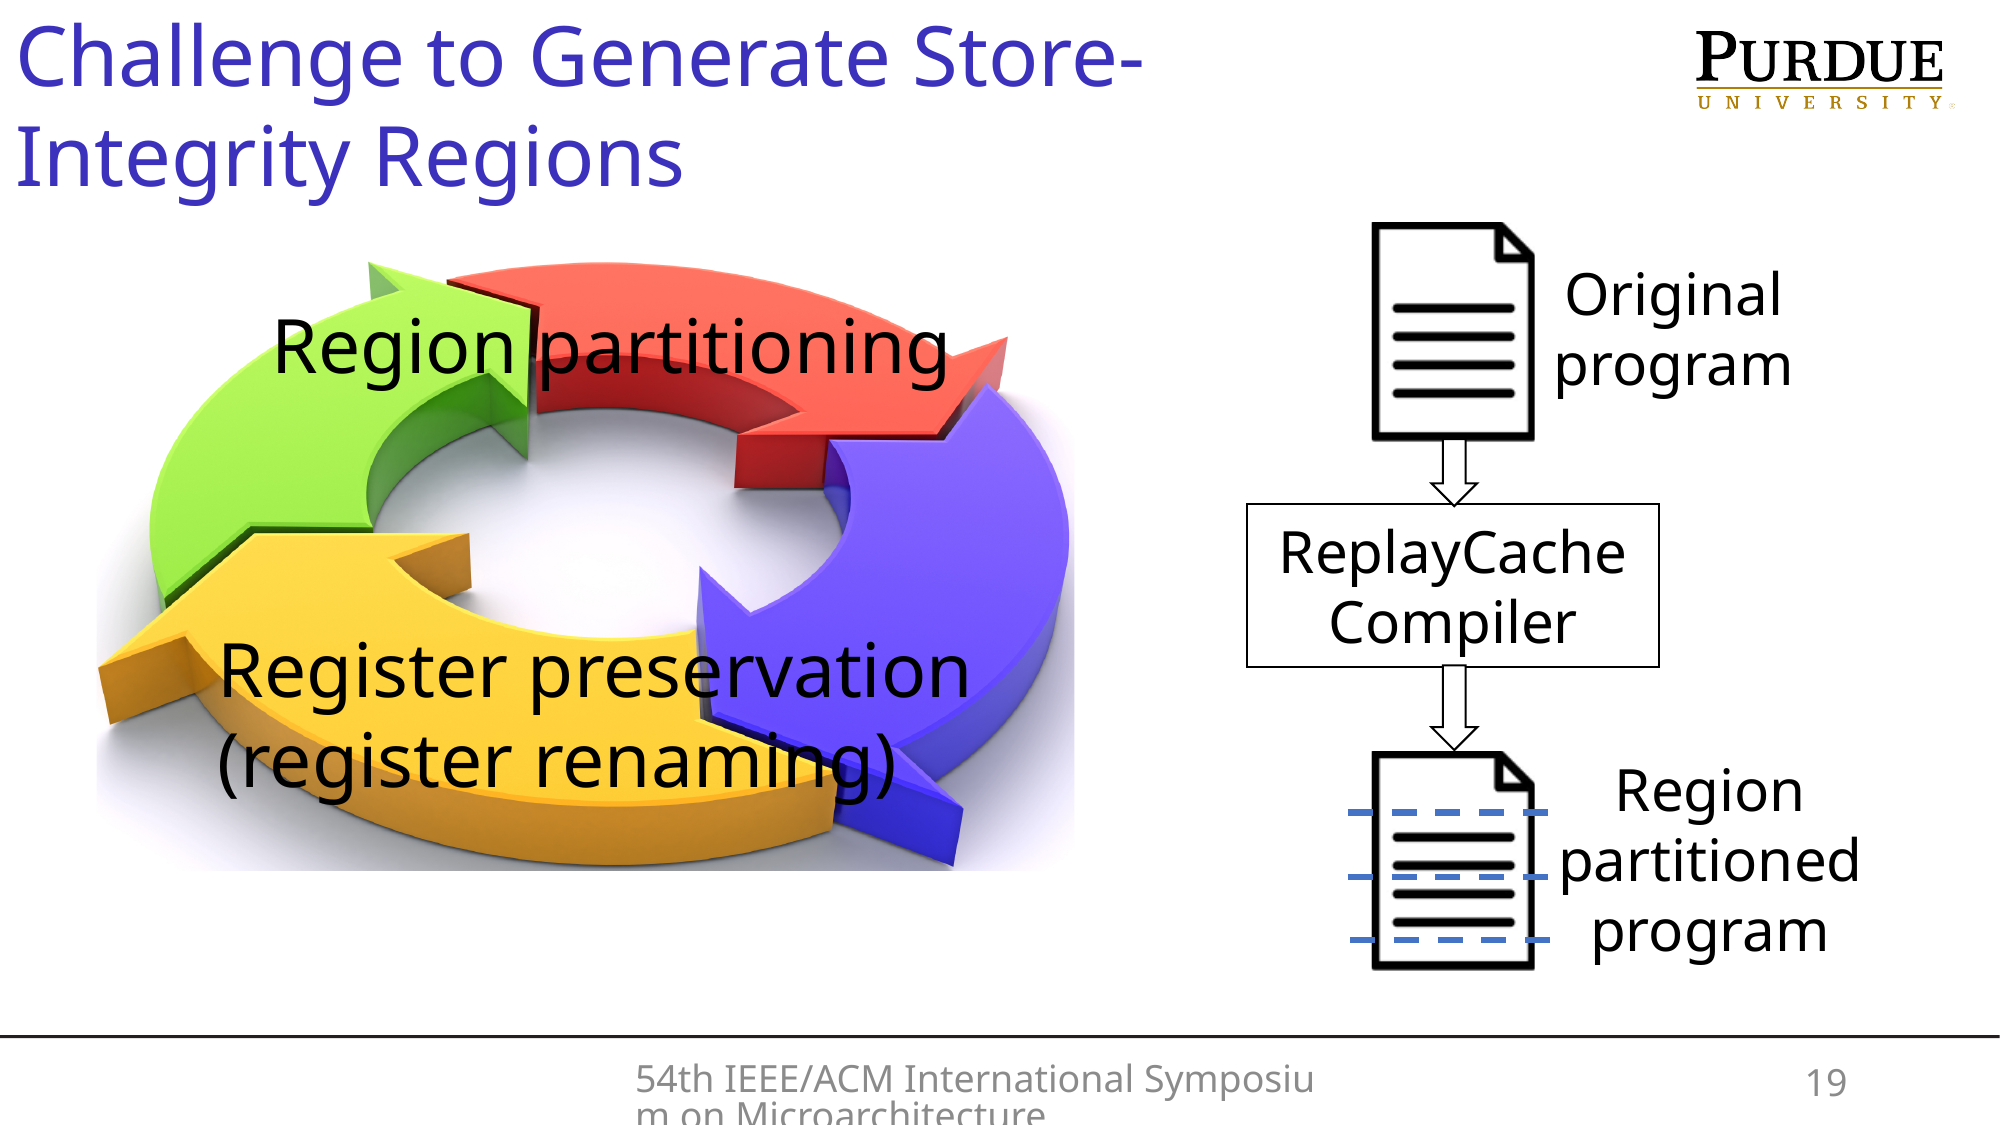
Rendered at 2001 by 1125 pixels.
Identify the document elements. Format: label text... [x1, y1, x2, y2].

picture [1371, 878, 1535, 939]
picture [1371, 940, 1535, 971]
footer 54th IEEE/ACM International Symposium on Microarchitecture [620, 1045, 1338, 1115]
picture [1696, 31, 1955, 109]
text_box Original program [1538, 249, 1809, 405]
text_box ReplayCache Compiler [1246, 503, 1660, 668]
slide_number 19 [1412, 1054, 1863, 1115]
picture [1371, 750, 1535, 812]
picture [96, 254, 1075, 871]
text_box [1429, 443, 1480, 508]
picture [1371, 813, 1535, 877]
picture [1371, 222, 1535, 443]
text_box Region partitioned program [1543, 745, 1878, 971]
text_box [1429, 664, 1480, 750]
text_box Challenge to Generate Store-Integrity Regions [0, 0, 1416, 206]
